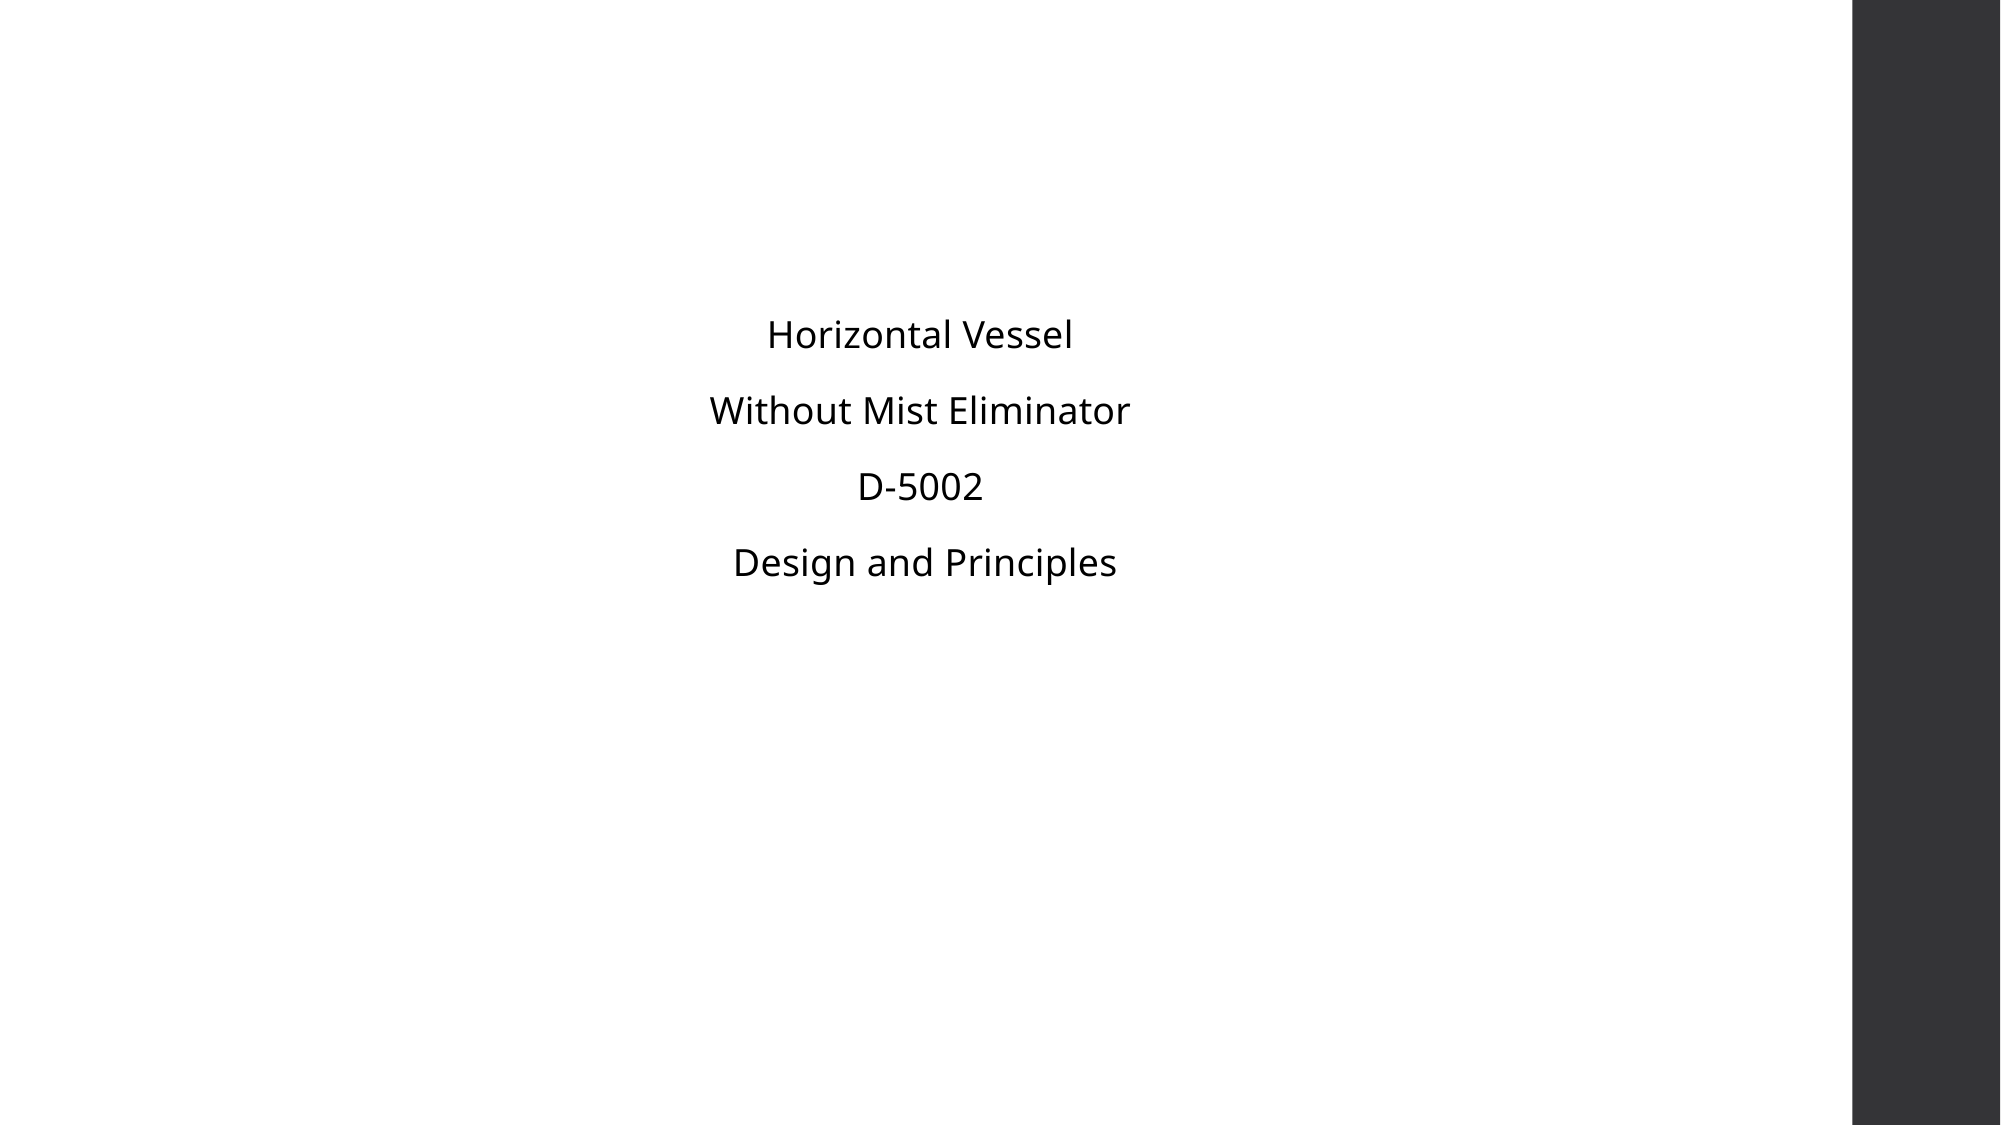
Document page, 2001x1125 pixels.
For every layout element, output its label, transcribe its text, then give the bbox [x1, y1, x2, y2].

list Horizontal Vessel Without Mist Eliminator D-5002 Design and Principles [0, 0, 1851, 1125]
